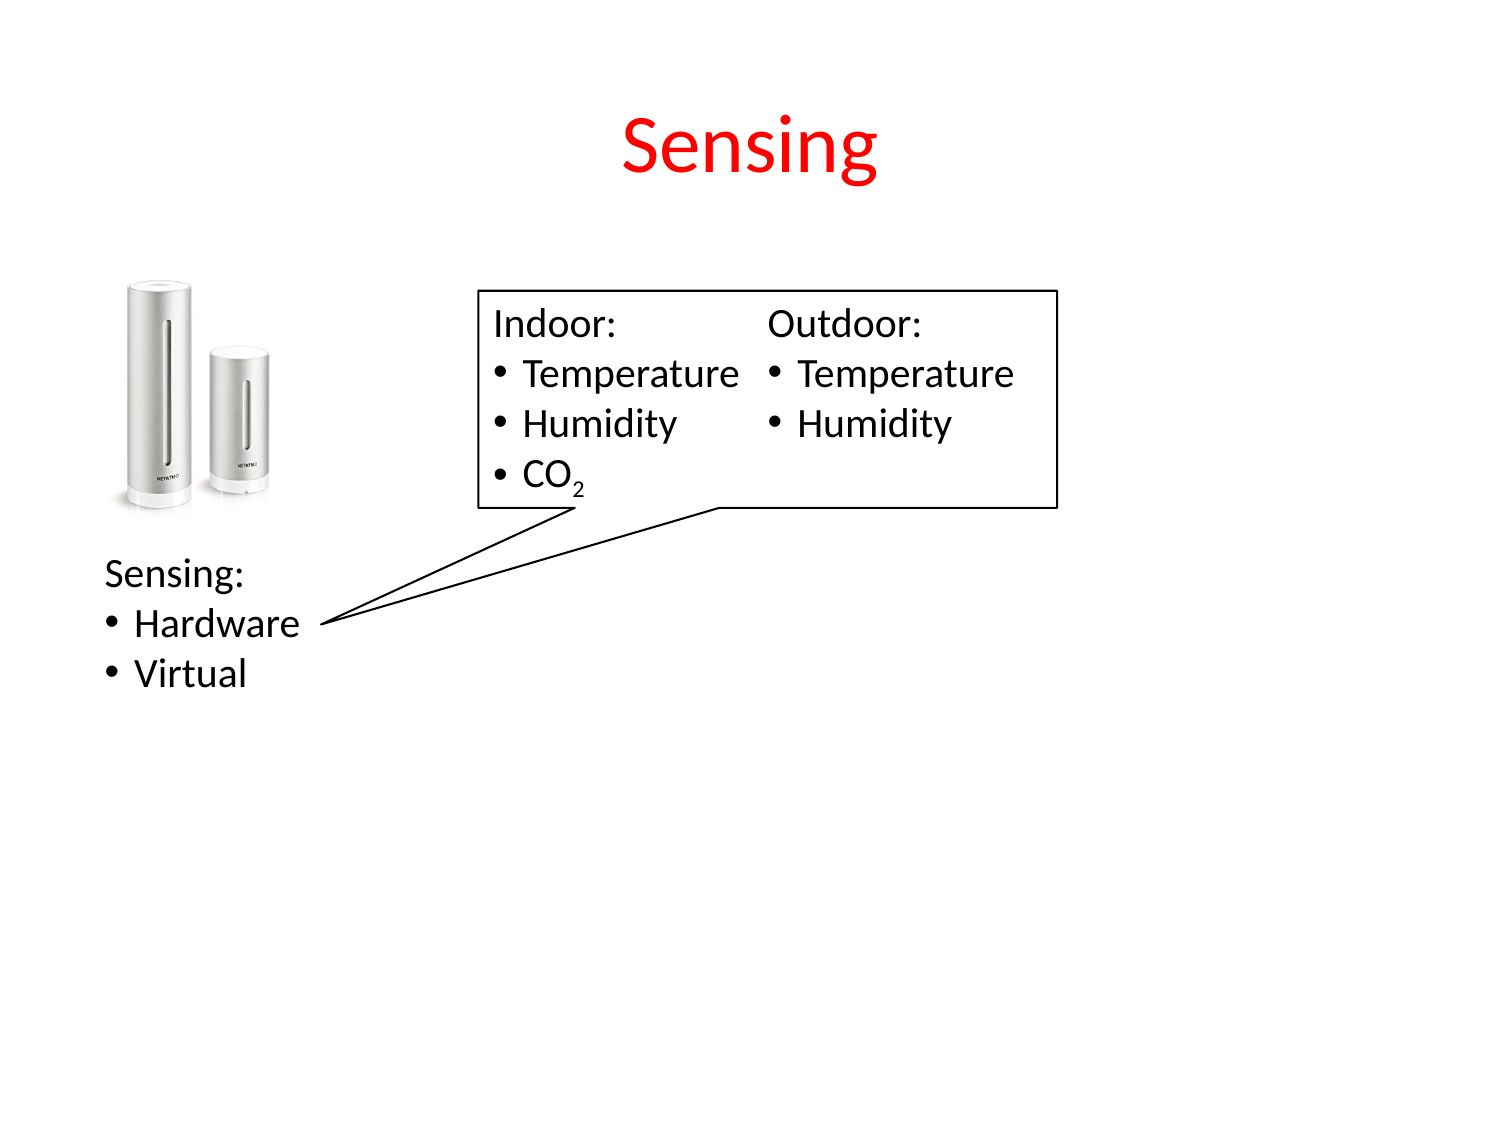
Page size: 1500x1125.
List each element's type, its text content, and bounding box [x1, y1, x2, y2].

title Sensing [75, 45, 1425, 233]
text_box Sensing: Hardware Virtual [89, 538, 316, 704]
picture [88, 253, 305, 538]
text_box Indoor: Temperature Humidity CO2 Outdoor: Temperature Humidity [319, 288, 1060, 627]
